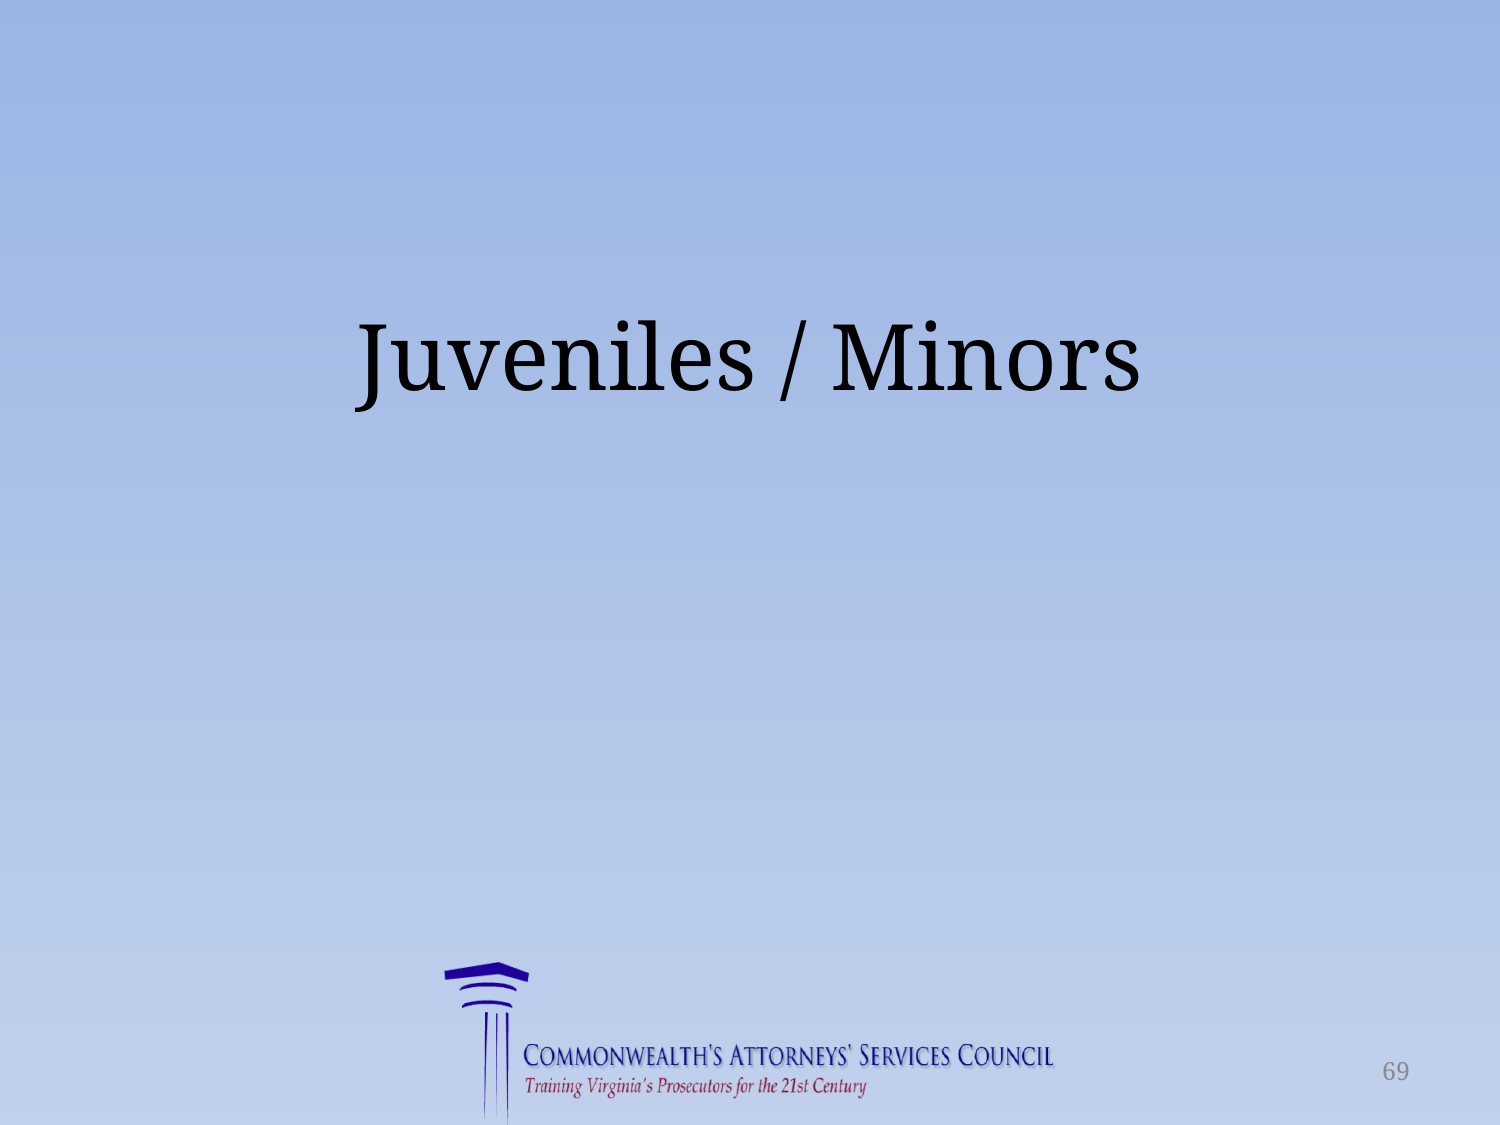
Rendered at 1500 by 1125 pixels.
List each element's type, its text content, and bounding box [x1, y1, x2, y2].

picture [444, 962, 1056, 1125]
slide_number 69 [1074, 1042, 1425, 1103]
title Juveniles / Minors [75, 45, 1425, 663]
